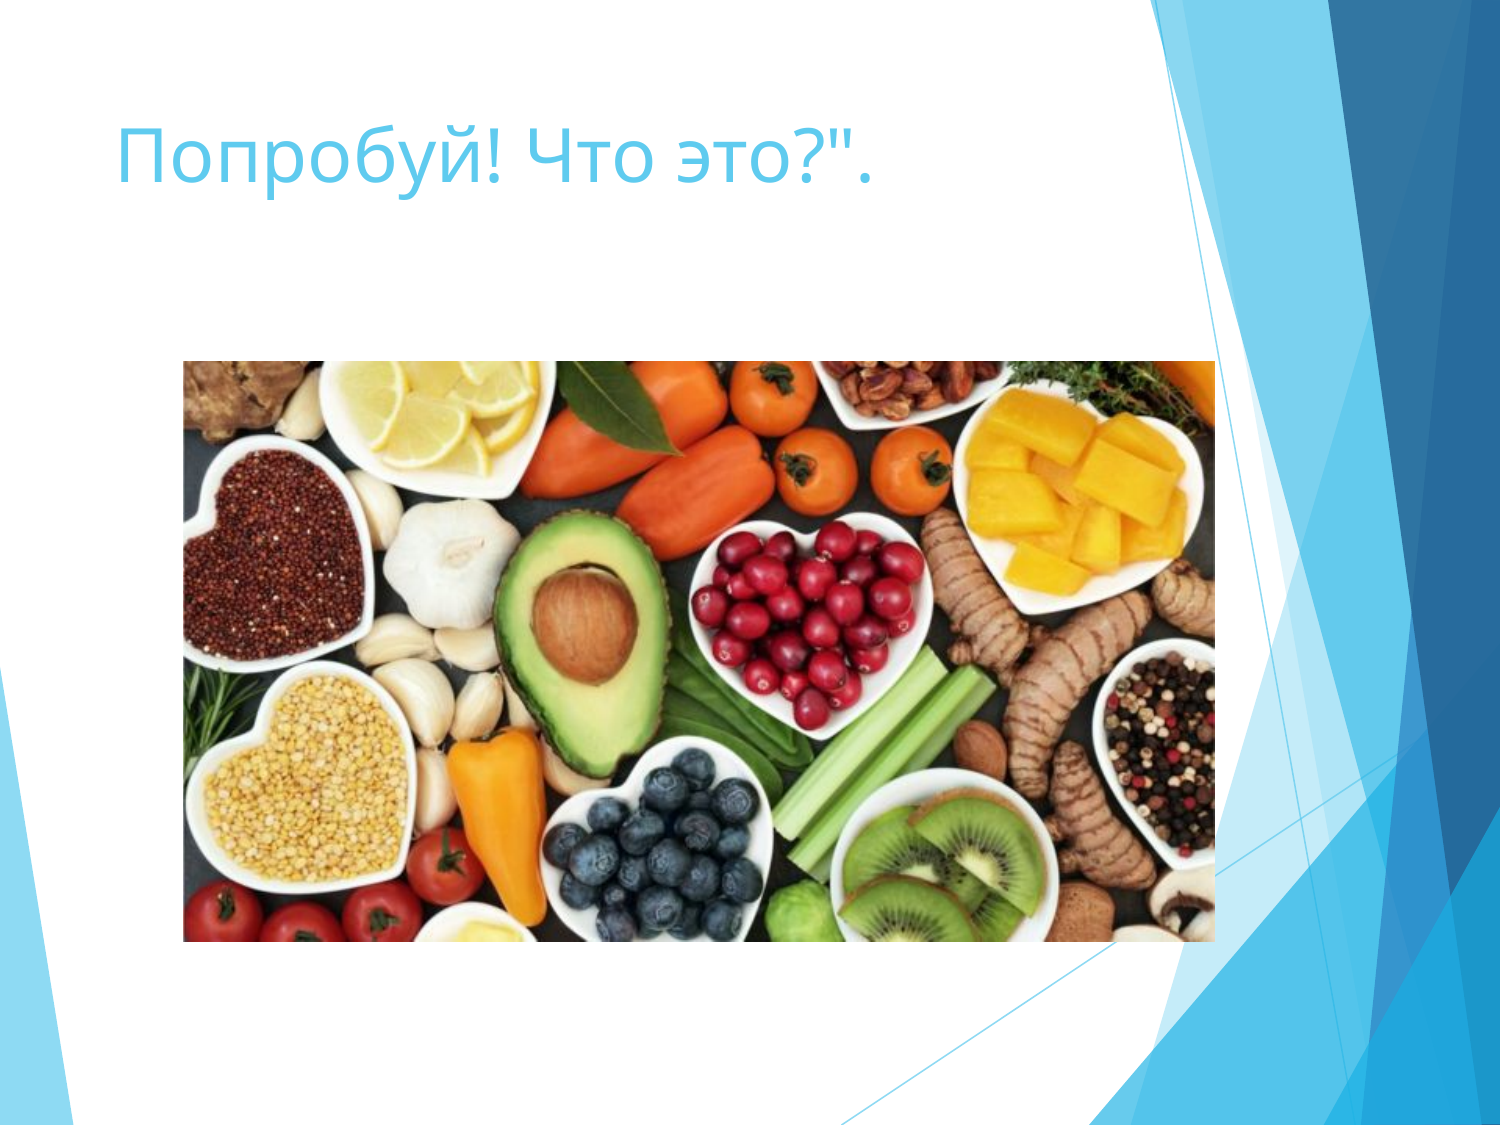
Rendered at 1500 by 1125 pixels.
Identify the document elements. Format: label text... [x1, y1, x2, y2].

picture [182, 361, 1215, 942]
title Попробуй! Что это?". [99, 99, 1142, 317]
